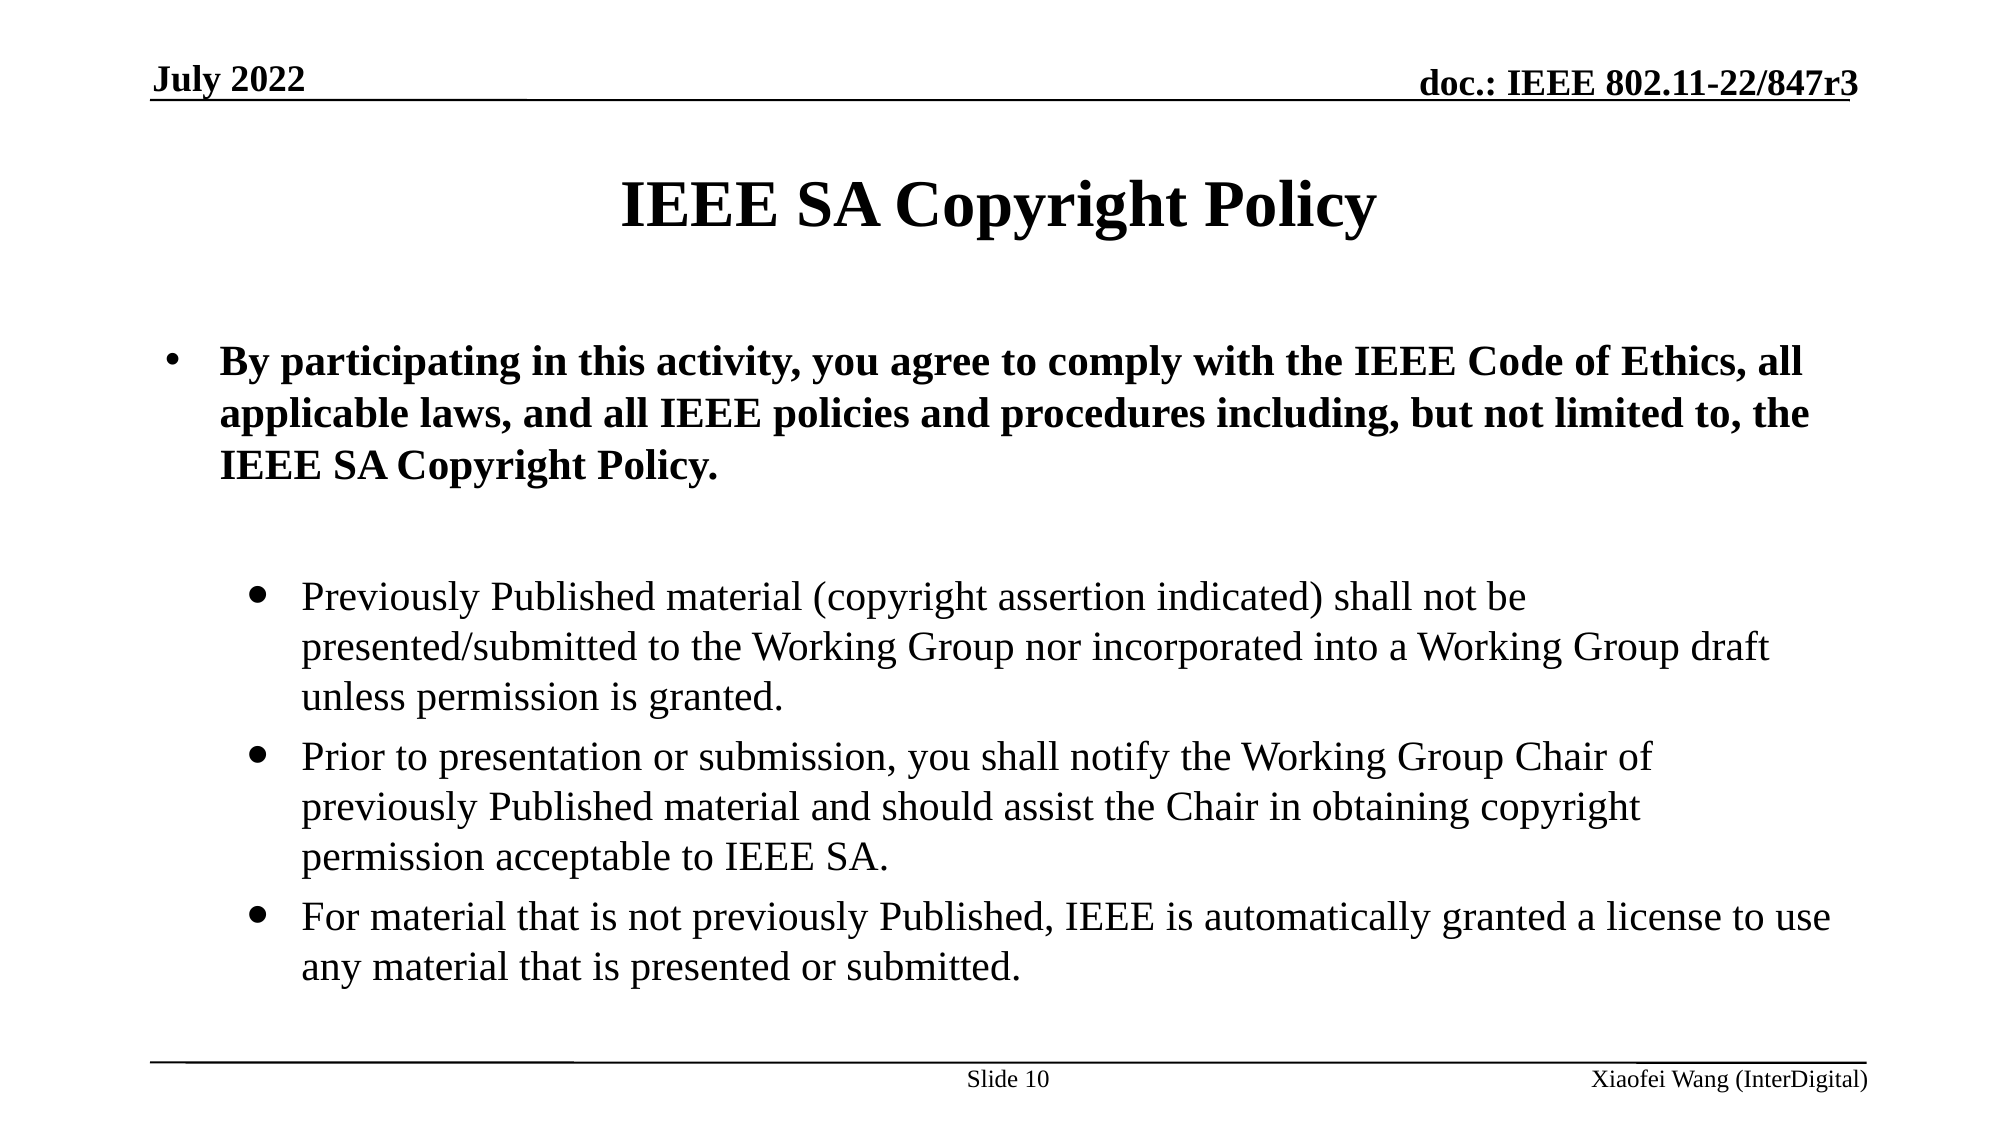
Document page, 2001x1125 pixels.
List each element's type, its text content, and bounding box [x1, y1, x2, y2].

title IEEE SA Copyright Policy [149, 112, 1850, 288]
slide_number 10 [950, 1061, 1067, 1123]
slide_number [152, 54, 563, 100]
footer Xiaofei Wang (InterDigital) [1171, 1061, 1869, 1093]
list By participating in this activity, you agree to comply with the IEEE Code of Ethics, all applicable laws, and all IEEE policies and procedures including, but not limited to, the IEEE SA Copyright Policy. Previously Published material (copyright assertion indicated) shall not be presented/submitted to the Working Group nor incorporated into a Working Group draft unless permission is granted. Prior to presentation or submission, you shall notify the Working Group Chair of previously Published material and should assist the Chair in obtaining copyright permission acceptable to IEEE SA. For material that is not previously Published, IEEE is automatically granted a license to use any material that is presented or submitted. [149, 324, 1850, 1000]
